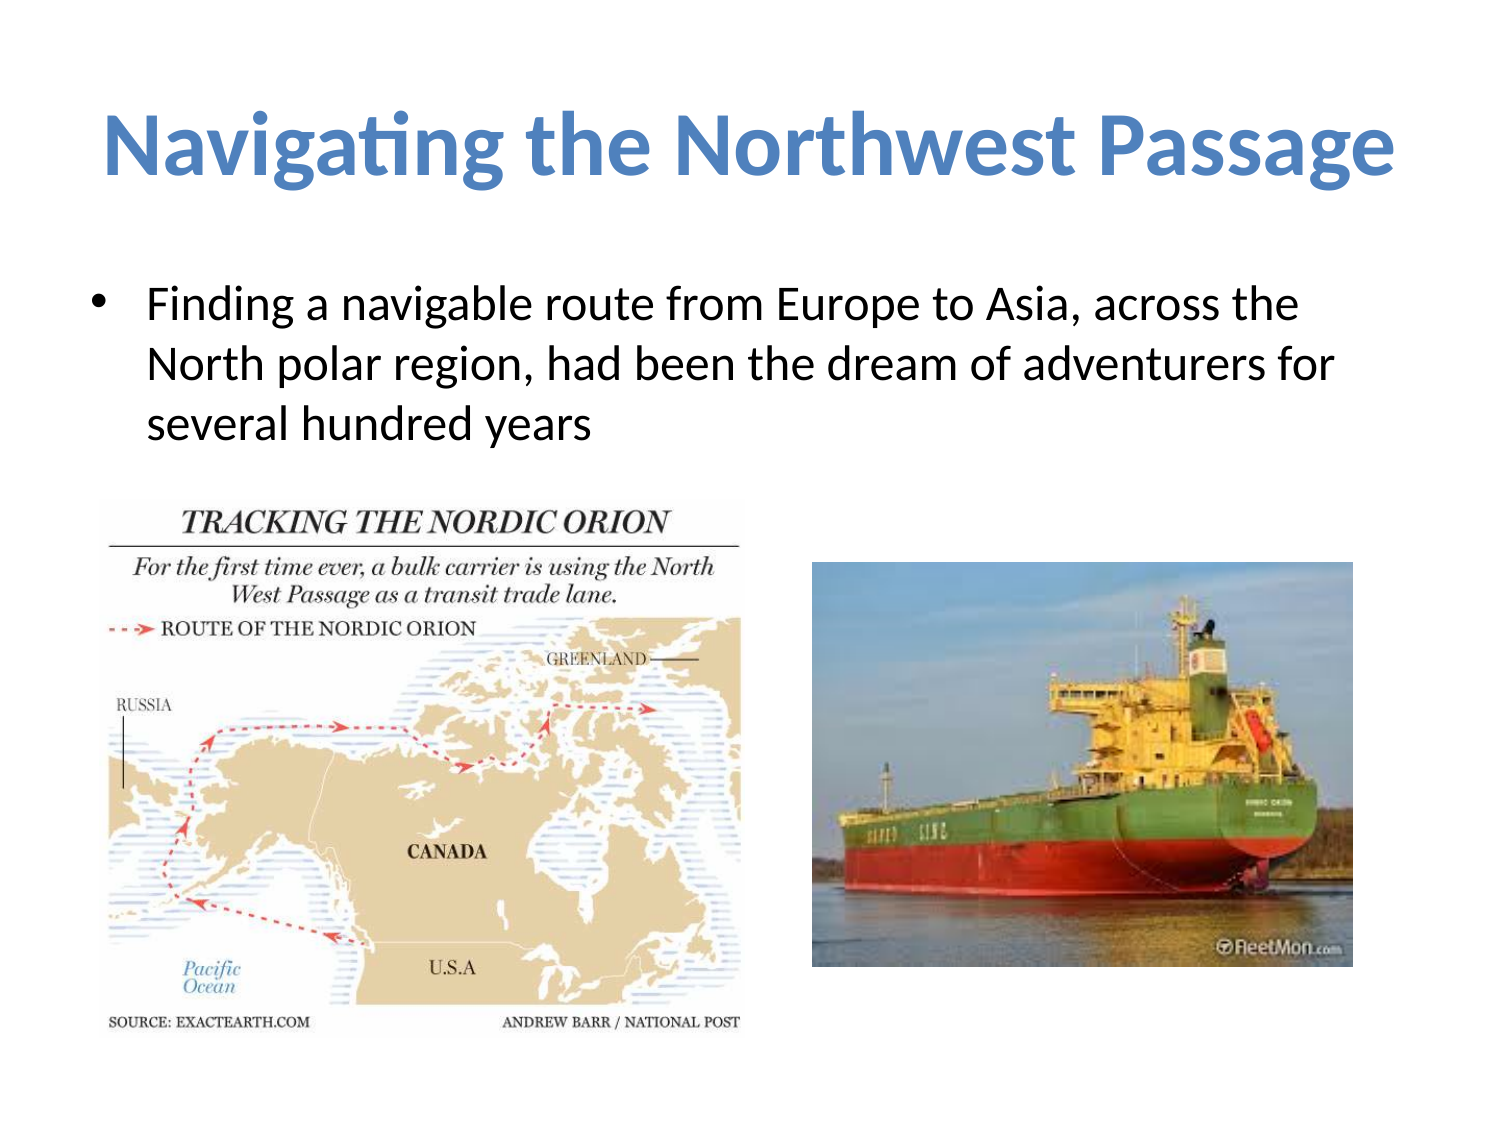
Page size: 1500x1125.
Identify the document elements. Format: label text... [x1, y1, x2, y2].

list Finding a navigable route from Europe to Asia, across the North polar region, had been the dream of adventurers for several hundred years [75, 262, 1425, 1005]
picture [99, 499, 745, 1038]
picture [812, 562, 1353, 967]
title Navigating the Northwest Passage [75, 45, 1425, 233]
